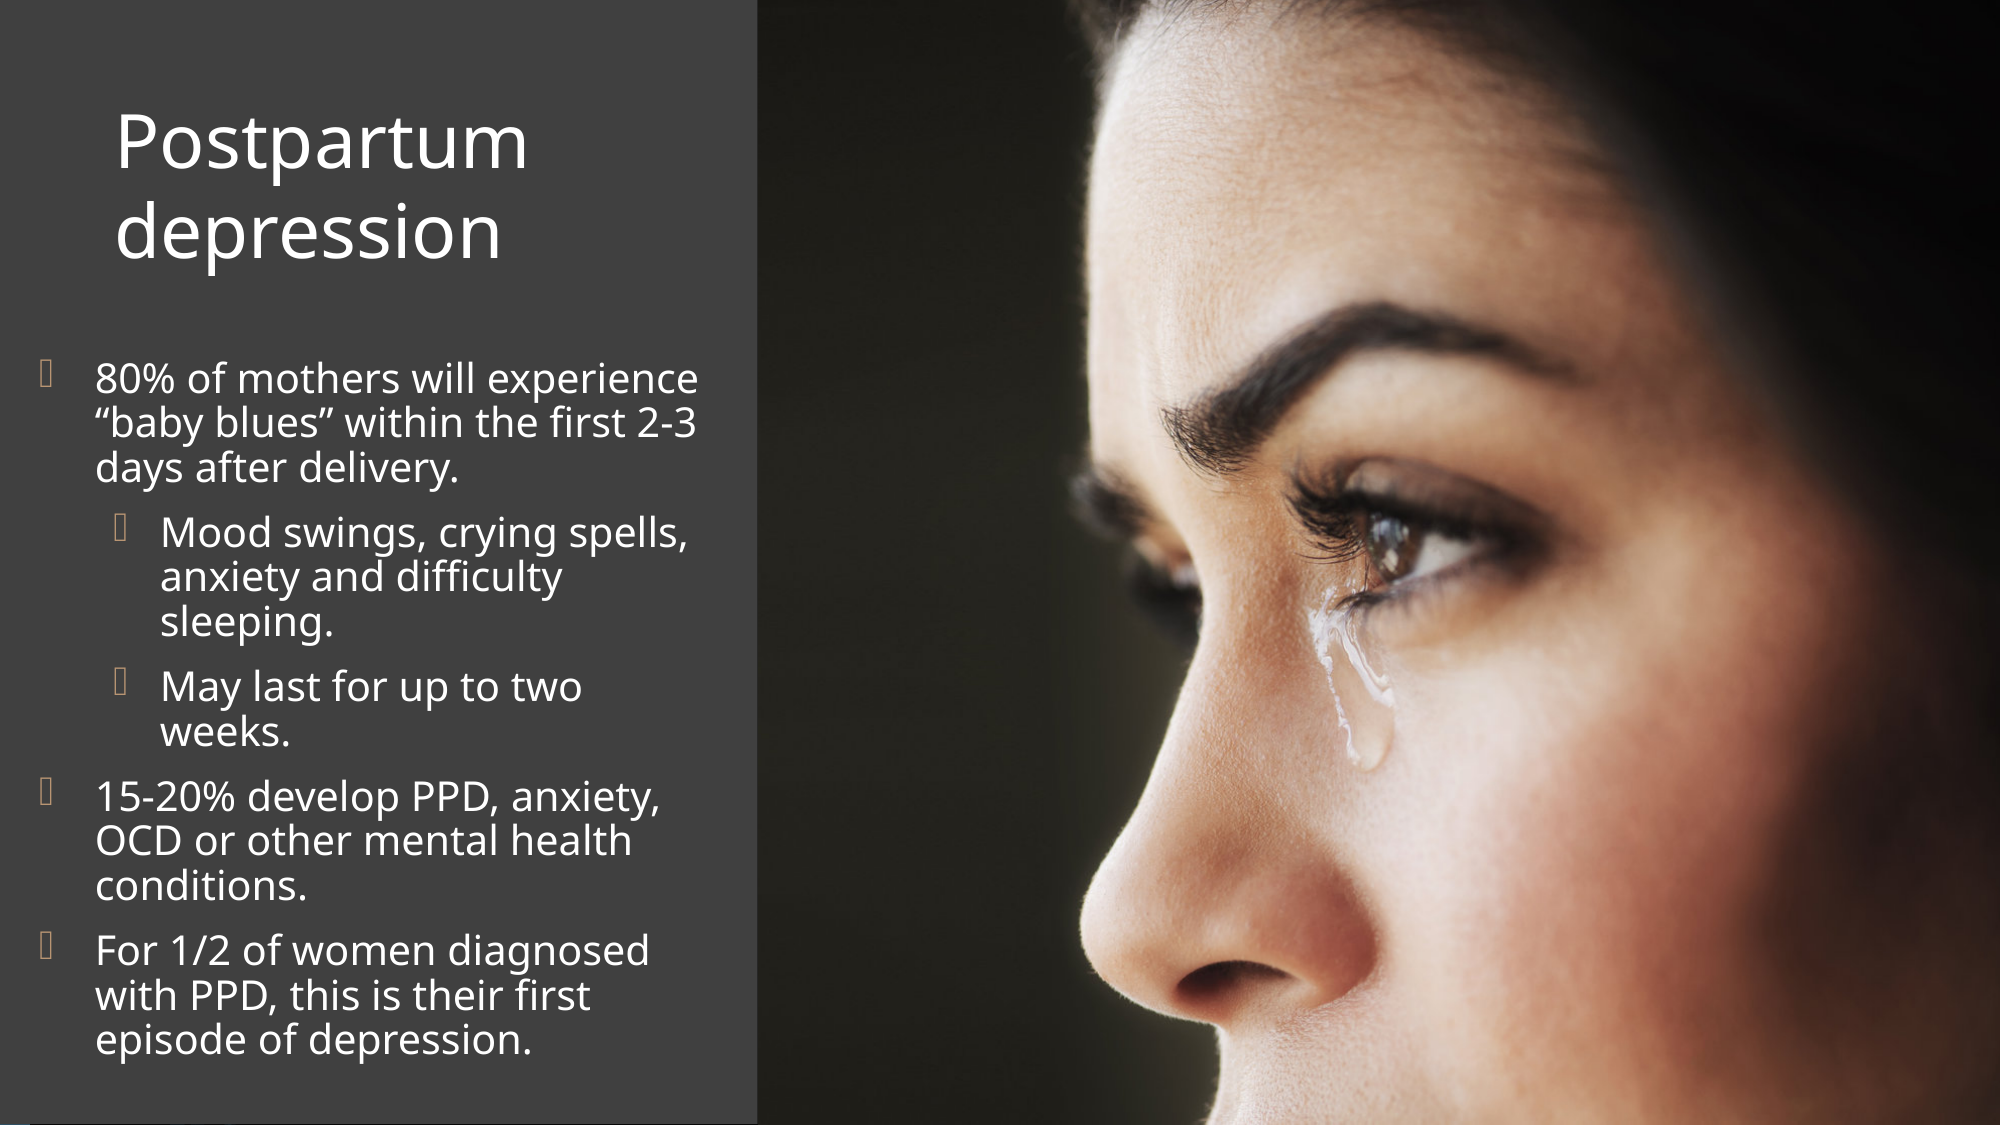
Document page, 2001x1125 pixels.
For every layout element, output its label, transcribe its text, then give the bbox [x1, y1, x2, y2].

picture [757, 0, 2000, 1125]
title Postpartum depression [99, 85, 706, 313]
text_box [0, 0, 757, 1125]
list 80% of mothers will experience “baby blues” within the first 2-3 days after delivery. Mood swings, crying spells, anxiety and difficulty sleeping. May last for up to two weeks. 15-20% develop PPD, anxiety, OCD or other mental health conditions. For 1/2 of women diagnosed with PPD, this is their first episode of depression. [24, 350, 734, 1079]
